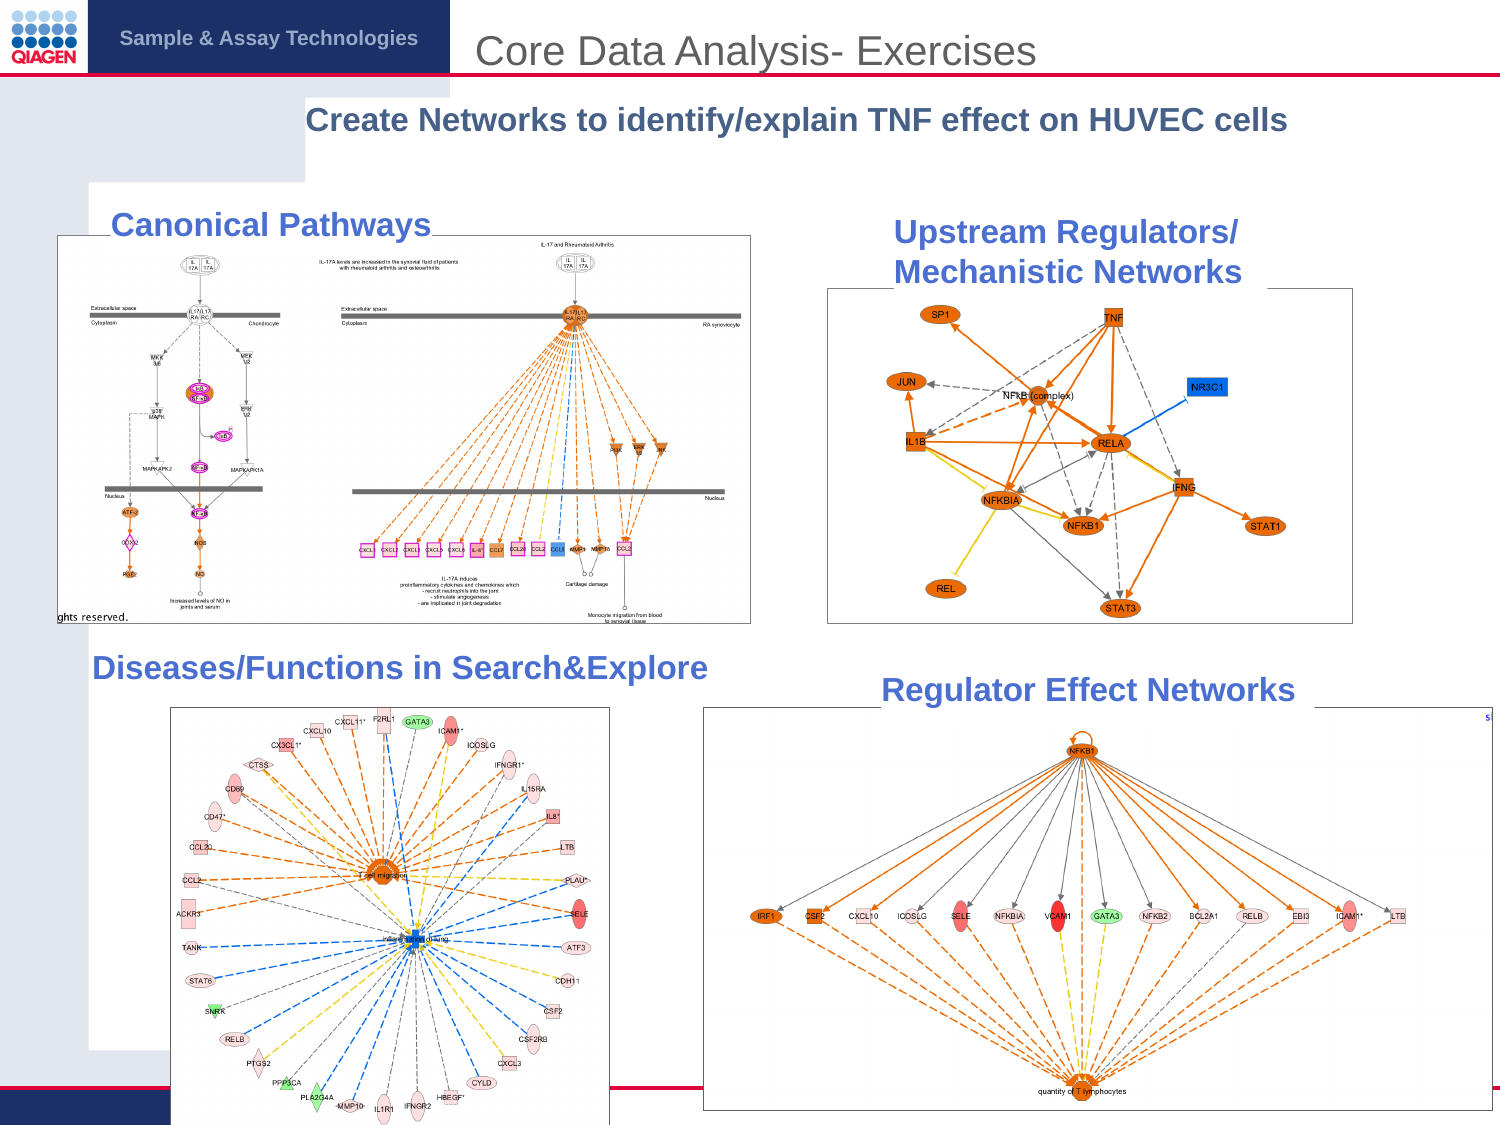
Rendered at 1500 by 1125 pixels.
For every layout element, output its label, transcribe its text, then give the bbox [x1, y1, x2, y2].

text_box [57, 202, 751, 624]
text_box Create Networks to identify/explain TNF effect on HUVEC cells [305, 97, 1309, 185]
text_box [91, 646, 740, 1125]
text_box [703, 668, 1493, 1112]
title Core Data Analysis- Exercises [474, 0, 1468, 98]
picture [0, 0, 87, 73]
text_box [826, 210, 1354, 624]
